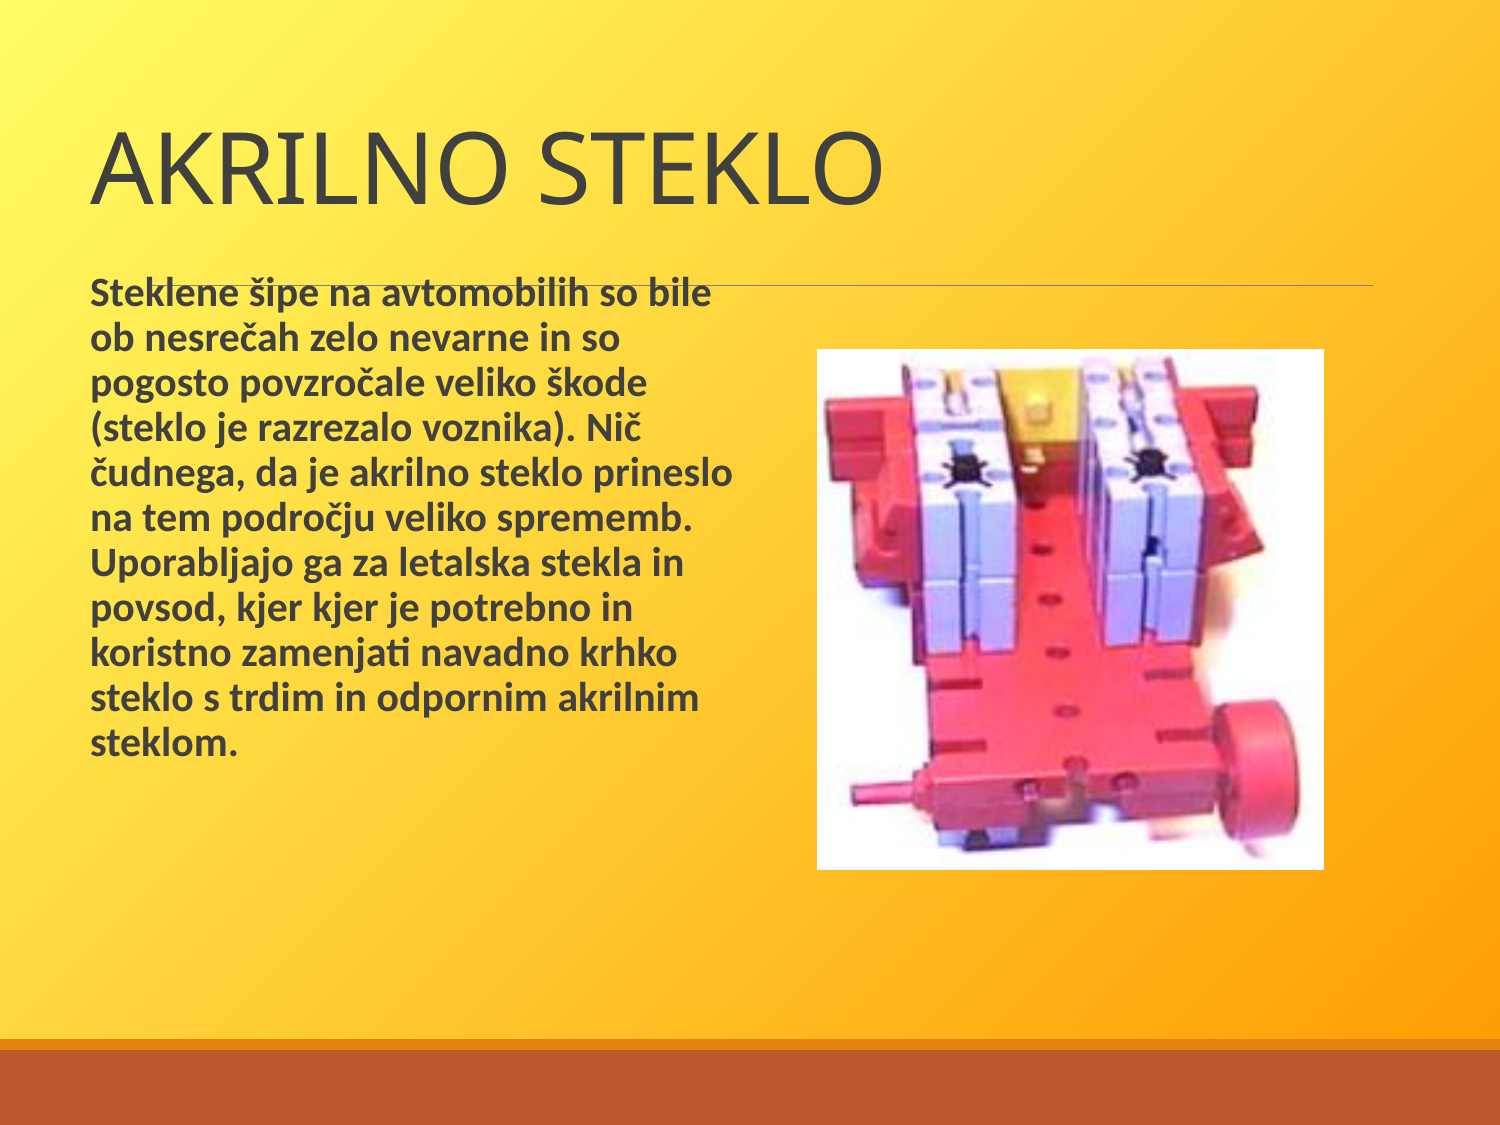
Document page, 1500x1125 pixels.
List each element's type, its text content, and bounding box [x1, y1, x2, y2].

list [816, 349, 1325, 871]
title AKRILNO STEKLO [75, 45, 1425, 233]
list Steklene šipe na avtomobilih so bile ob nesrečah zelo nevarne in so pogosto povzročale veliko škode (steklo je razrezalo voznika). Nič čudnega, da je akrilno steklo prineslo na tem področju veliko sprememb. Uporabljajo ga za letalska stekla in povsod, kjer kjer je potrebno in koristno zamenjati navadno krhko steklo s trdim in odpornim akrilnim steklom. [75, 262, 738, 1005]
